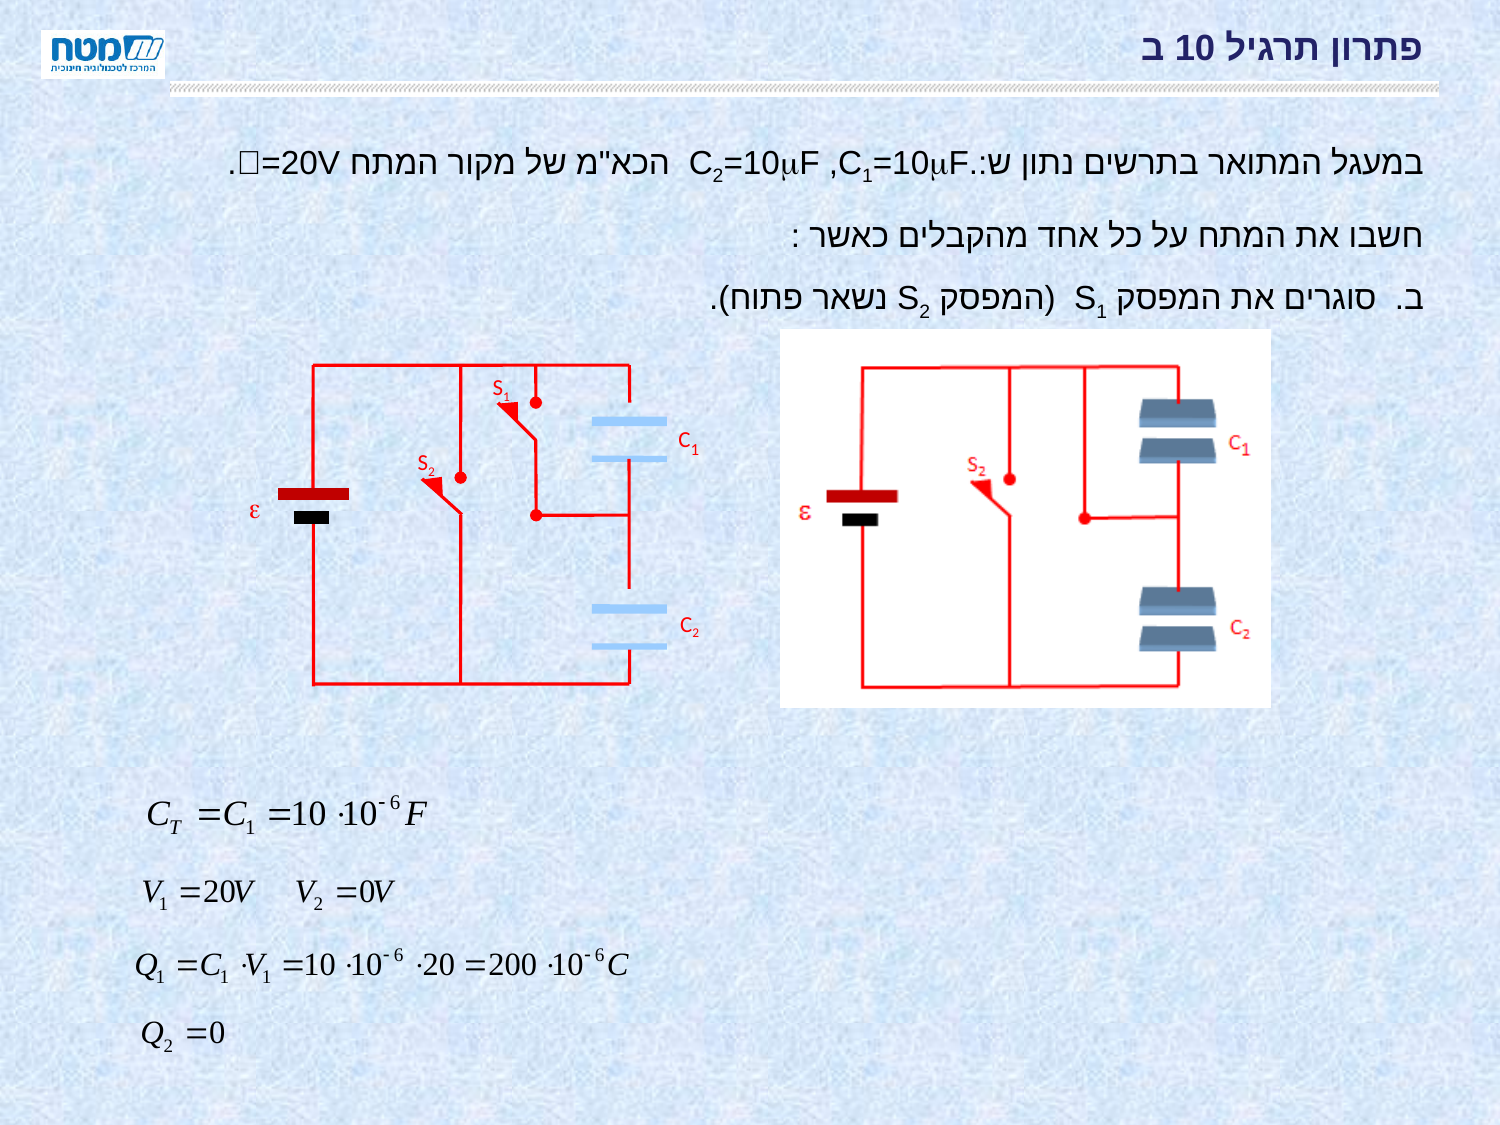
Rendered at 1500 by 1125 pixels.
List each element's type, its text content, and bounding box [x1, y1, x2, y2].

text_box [139, 869, 263, 917]
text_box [292, 869, 403, 917]
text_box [136, 1011, 230, 1058]
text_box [130, 940, 638, 990]
picture [0, 0, 1500, 1125]
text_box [200, 364, 715, 687]
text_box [141, 786, 438, 841]
title פתרון תרגיל 10 ב [178, 15, 1439, 75]
list במעגל המתואר בתרשים נתון ש:.C2=10F ,C1=10F הכא"מ של מקור המתח =20V. חשבו את המתח על כל אחד מהקבלים כאשר : ב. סוגרים את המפסק S1 (המפסק S2 נשאר פתוח). [88, 101, 1440, 1092]
